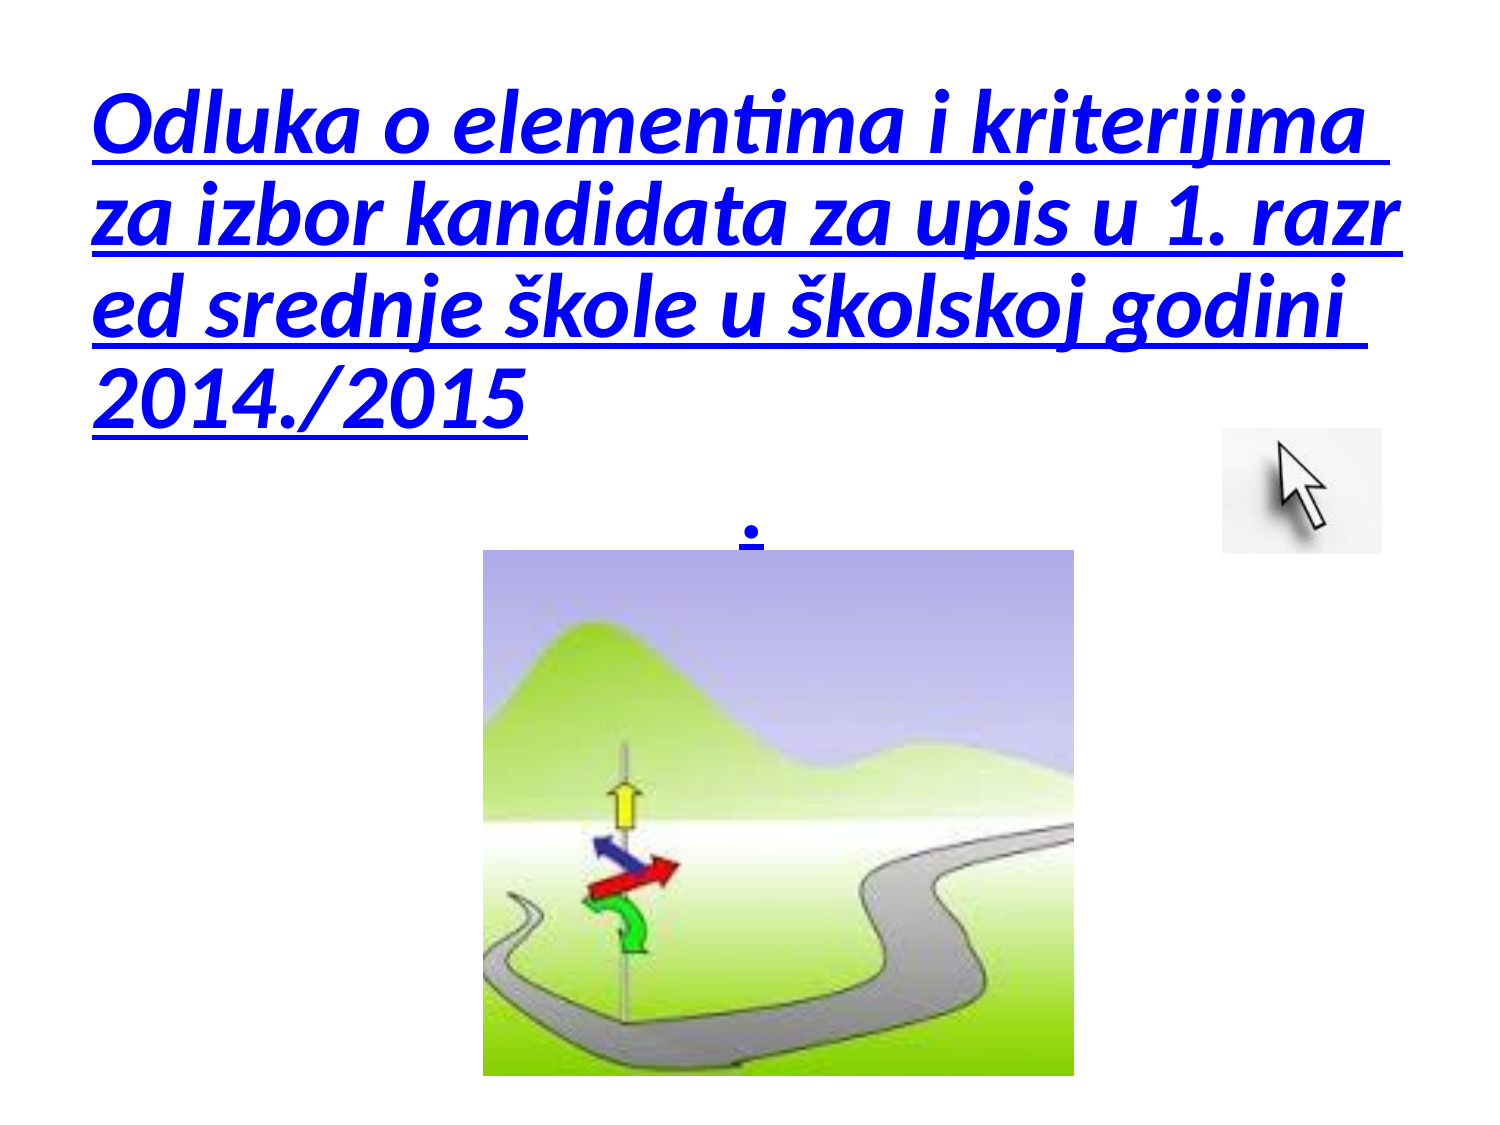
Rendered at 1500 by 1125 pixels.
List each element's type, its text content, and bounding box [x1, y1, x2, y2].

list Odluka o elementima i kriterijima za izbor kandidata za upis u 1. razred srednje škole u školskoj godini 2014./2015. [76, 54, 1427, 492]
picture [1222, 428, 1383, 555]
picture [482, 550, 1074, 1077]
